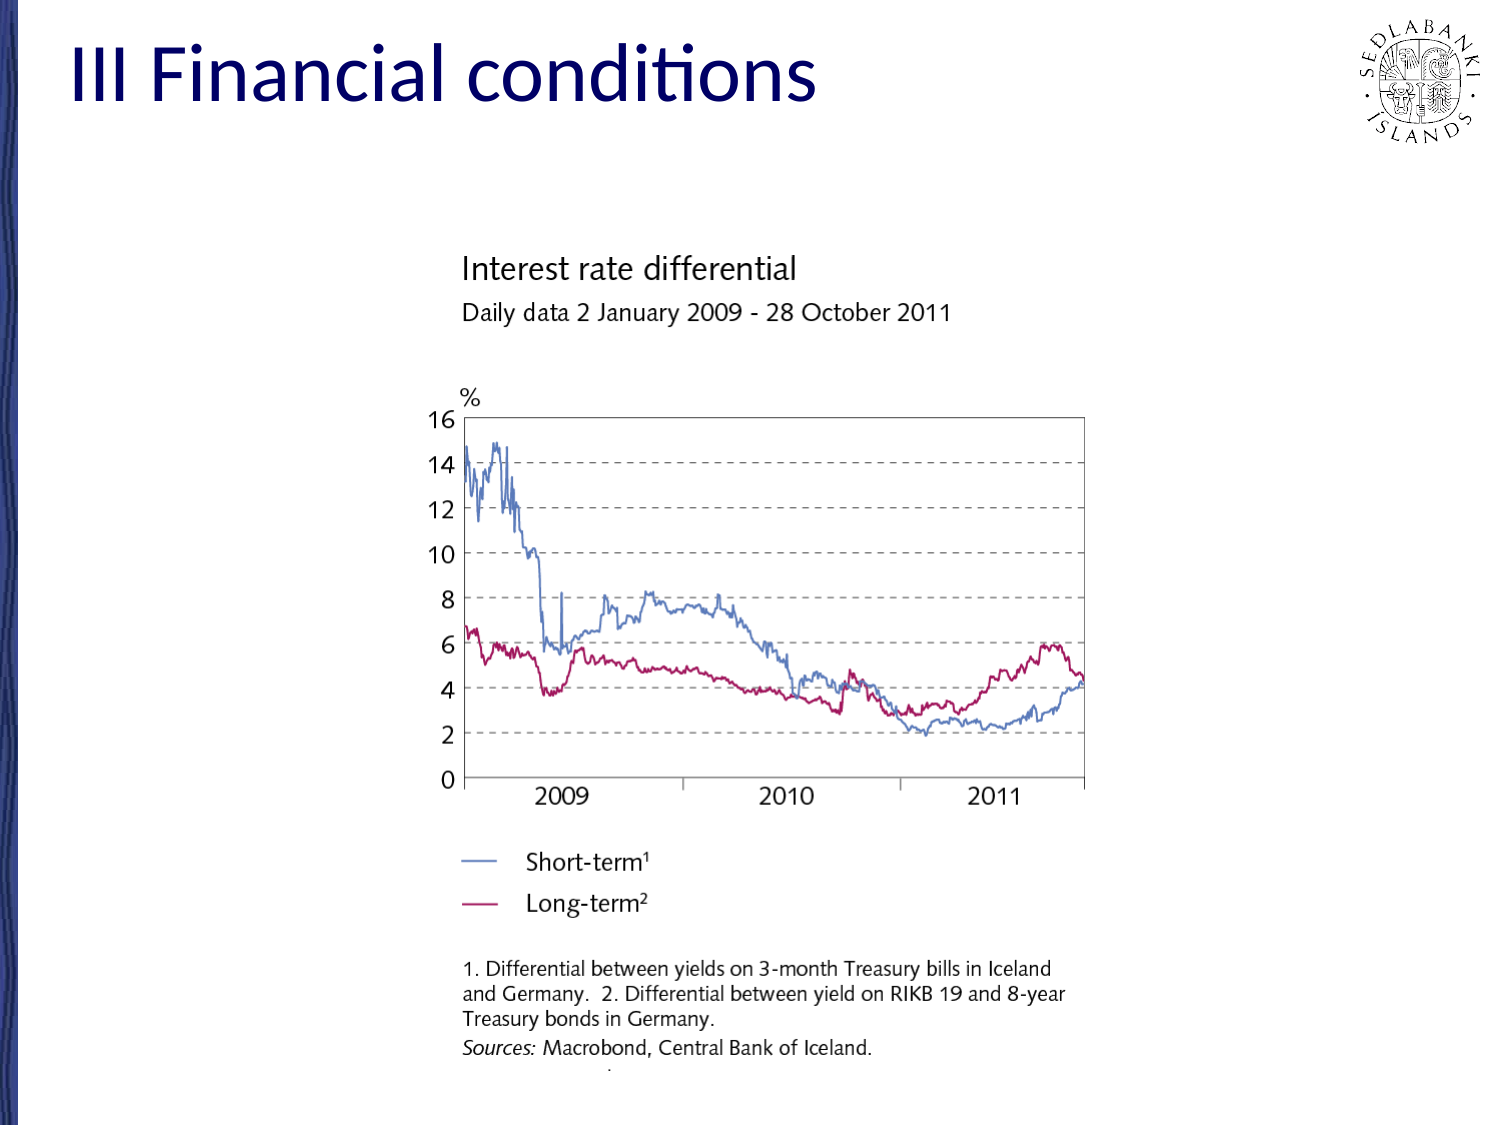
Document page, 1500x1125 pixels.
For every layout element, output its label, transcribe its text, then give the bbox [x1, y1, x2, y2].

picture [0, 0, 18, 1125]
picture [1357, 18, 1482, 149]
title III Financial conditions [52, 10, 1353, 209]
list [427, 252, 1085, 1074]
